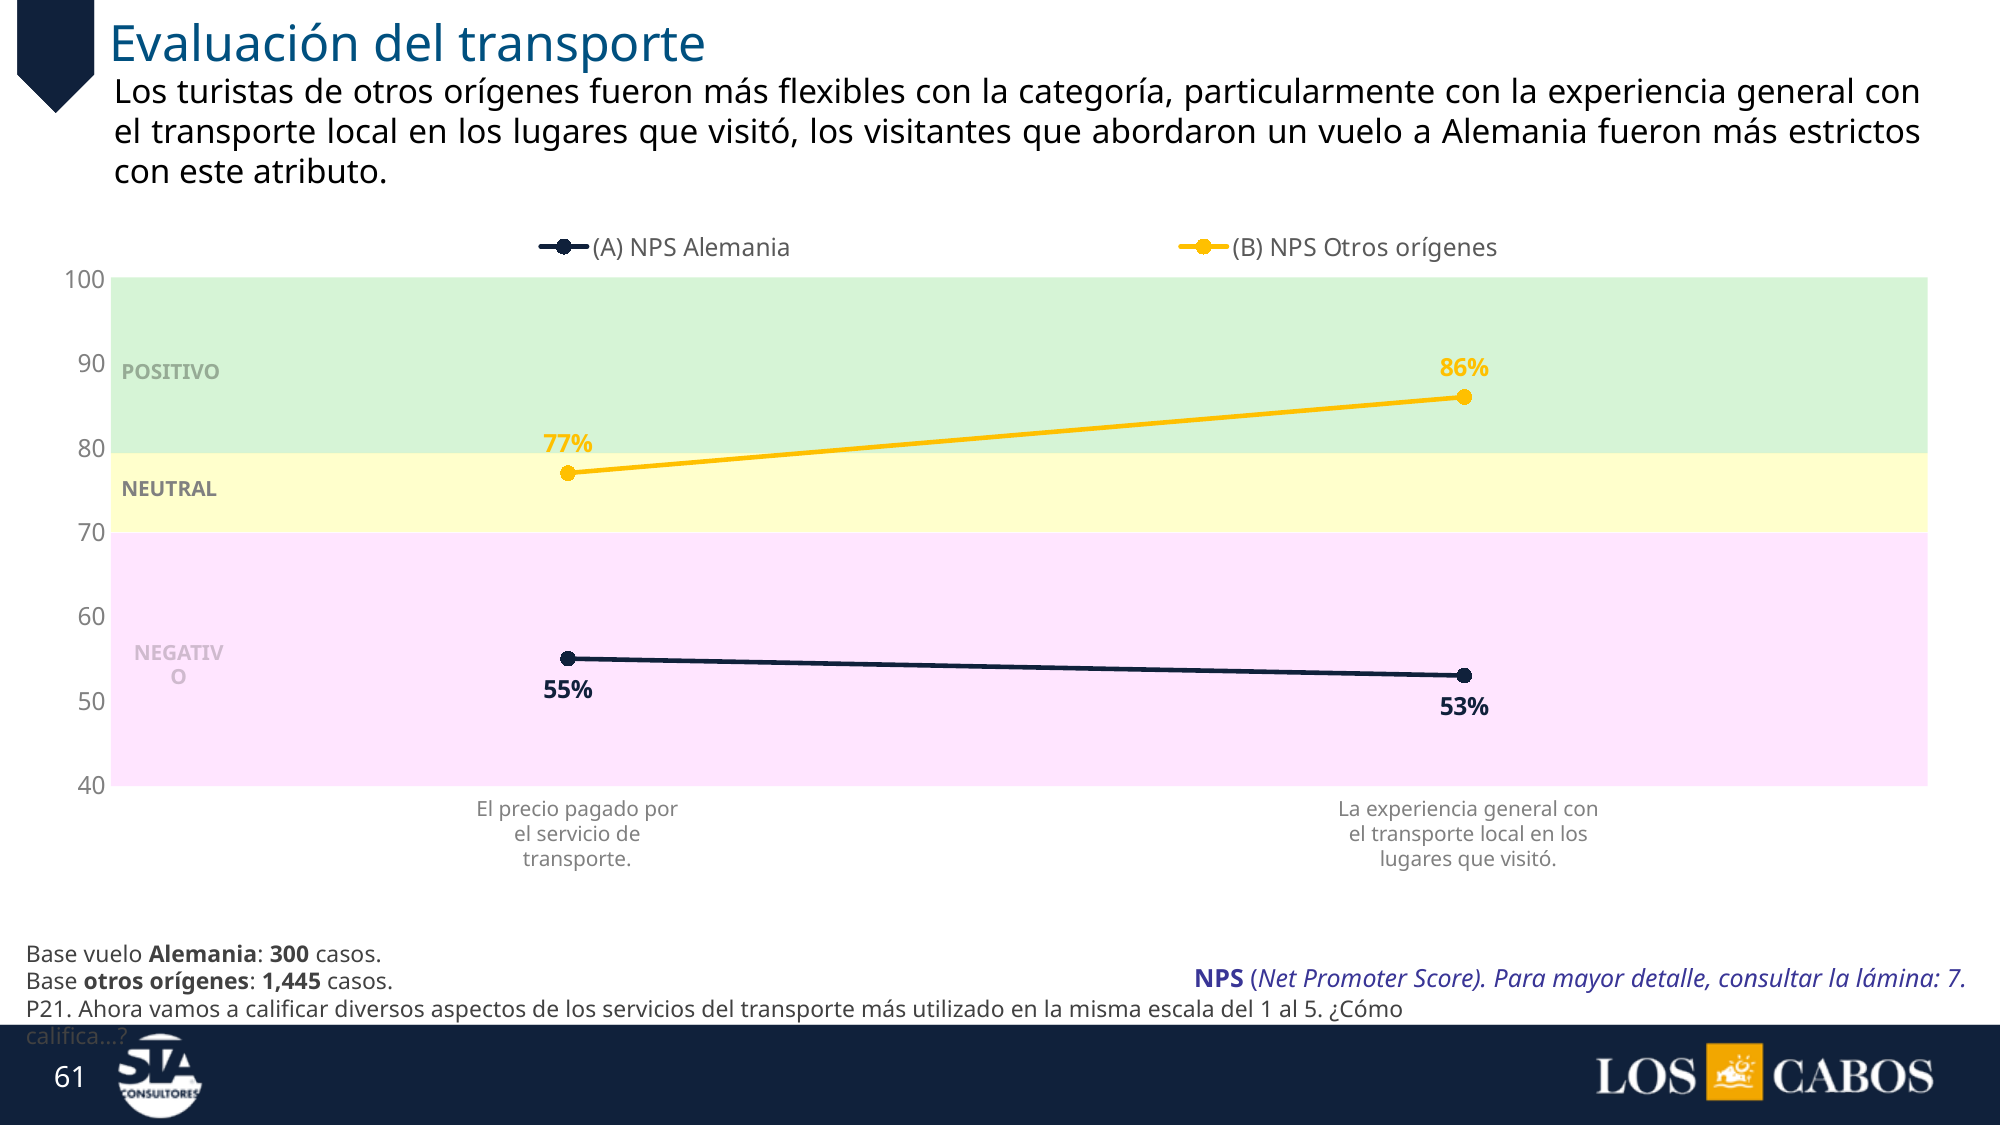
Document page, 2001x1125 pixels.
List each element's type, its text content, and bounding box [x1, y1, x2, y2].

text_box El precio pagado por el servicio de transporte. [457, 803, 698, 878]
text_box Los turistas de otros orígenes fueron más flexibles con la categoría, particularmente con la experiencia general con el transporte local en los lugares que visitó, los visitantes que abordaron un vuelo a Alemania fueron más estrictos con este atributo. [99, 62, 1940, 198]
text_box Evaluación del transporte [94, 4, 1348, 79]
picture [115, 1057, 206, 1122]
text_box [1913, 277, 1928, 787]
text_box La experiencia general con el transporte local en los lugares que visitó. [1323, 803, 1614, 878]
text_box Base vuelo Alemania: 300 casos. Base otros orígenes: 1,445 casos. P21. Ahora vamos a calificar diversos aspectos de los servicios del transporte más utilizado en la misma escala del 1 al 5. ¿Cómo califica…? [11, 932, 1527, 1057]
picture [1562, 1026, 1960, 1118]
chart [63, 197, 1913, 803]
text_box NPS (Net Promoter Score). Para mayor detalle, consultar la lámina: 7. [1527, 955, 1984, 1000]
